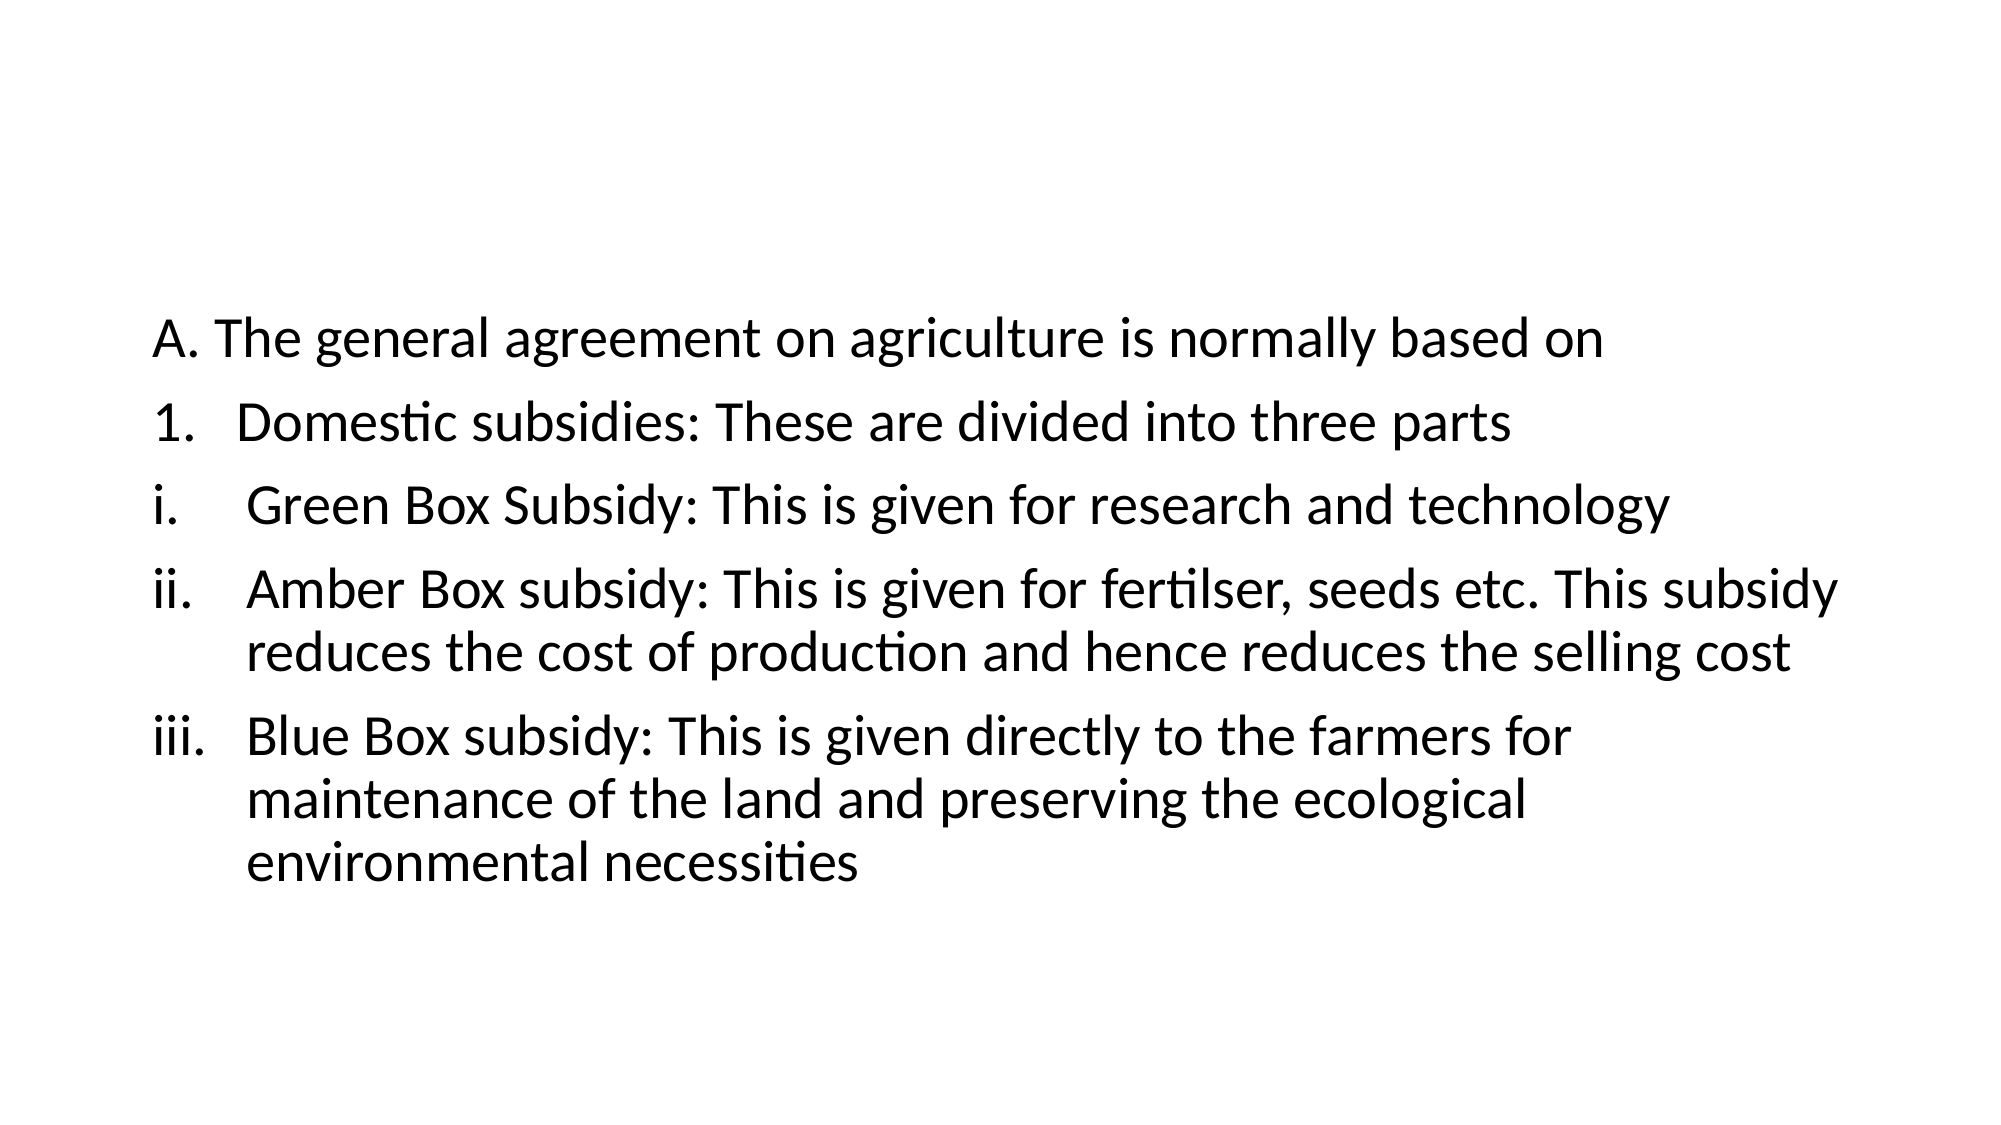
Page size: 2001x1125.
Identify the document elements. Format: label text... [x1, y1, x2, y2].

list A. The general agreement on agriculture is normally based on Domestic subsidies: These are divided into three parts Green Box Subsidy: This is given for research and technology Amber Box subsidy: This is given for fertilser, seeds etc. This subsidy reduces the cost of production and hence reduces the selling cost Blue Box subsidy: This is given directly to the farmers for maintenance of the land and preserving the ecological environmental necessities [137, 299, 1863, 1014]
